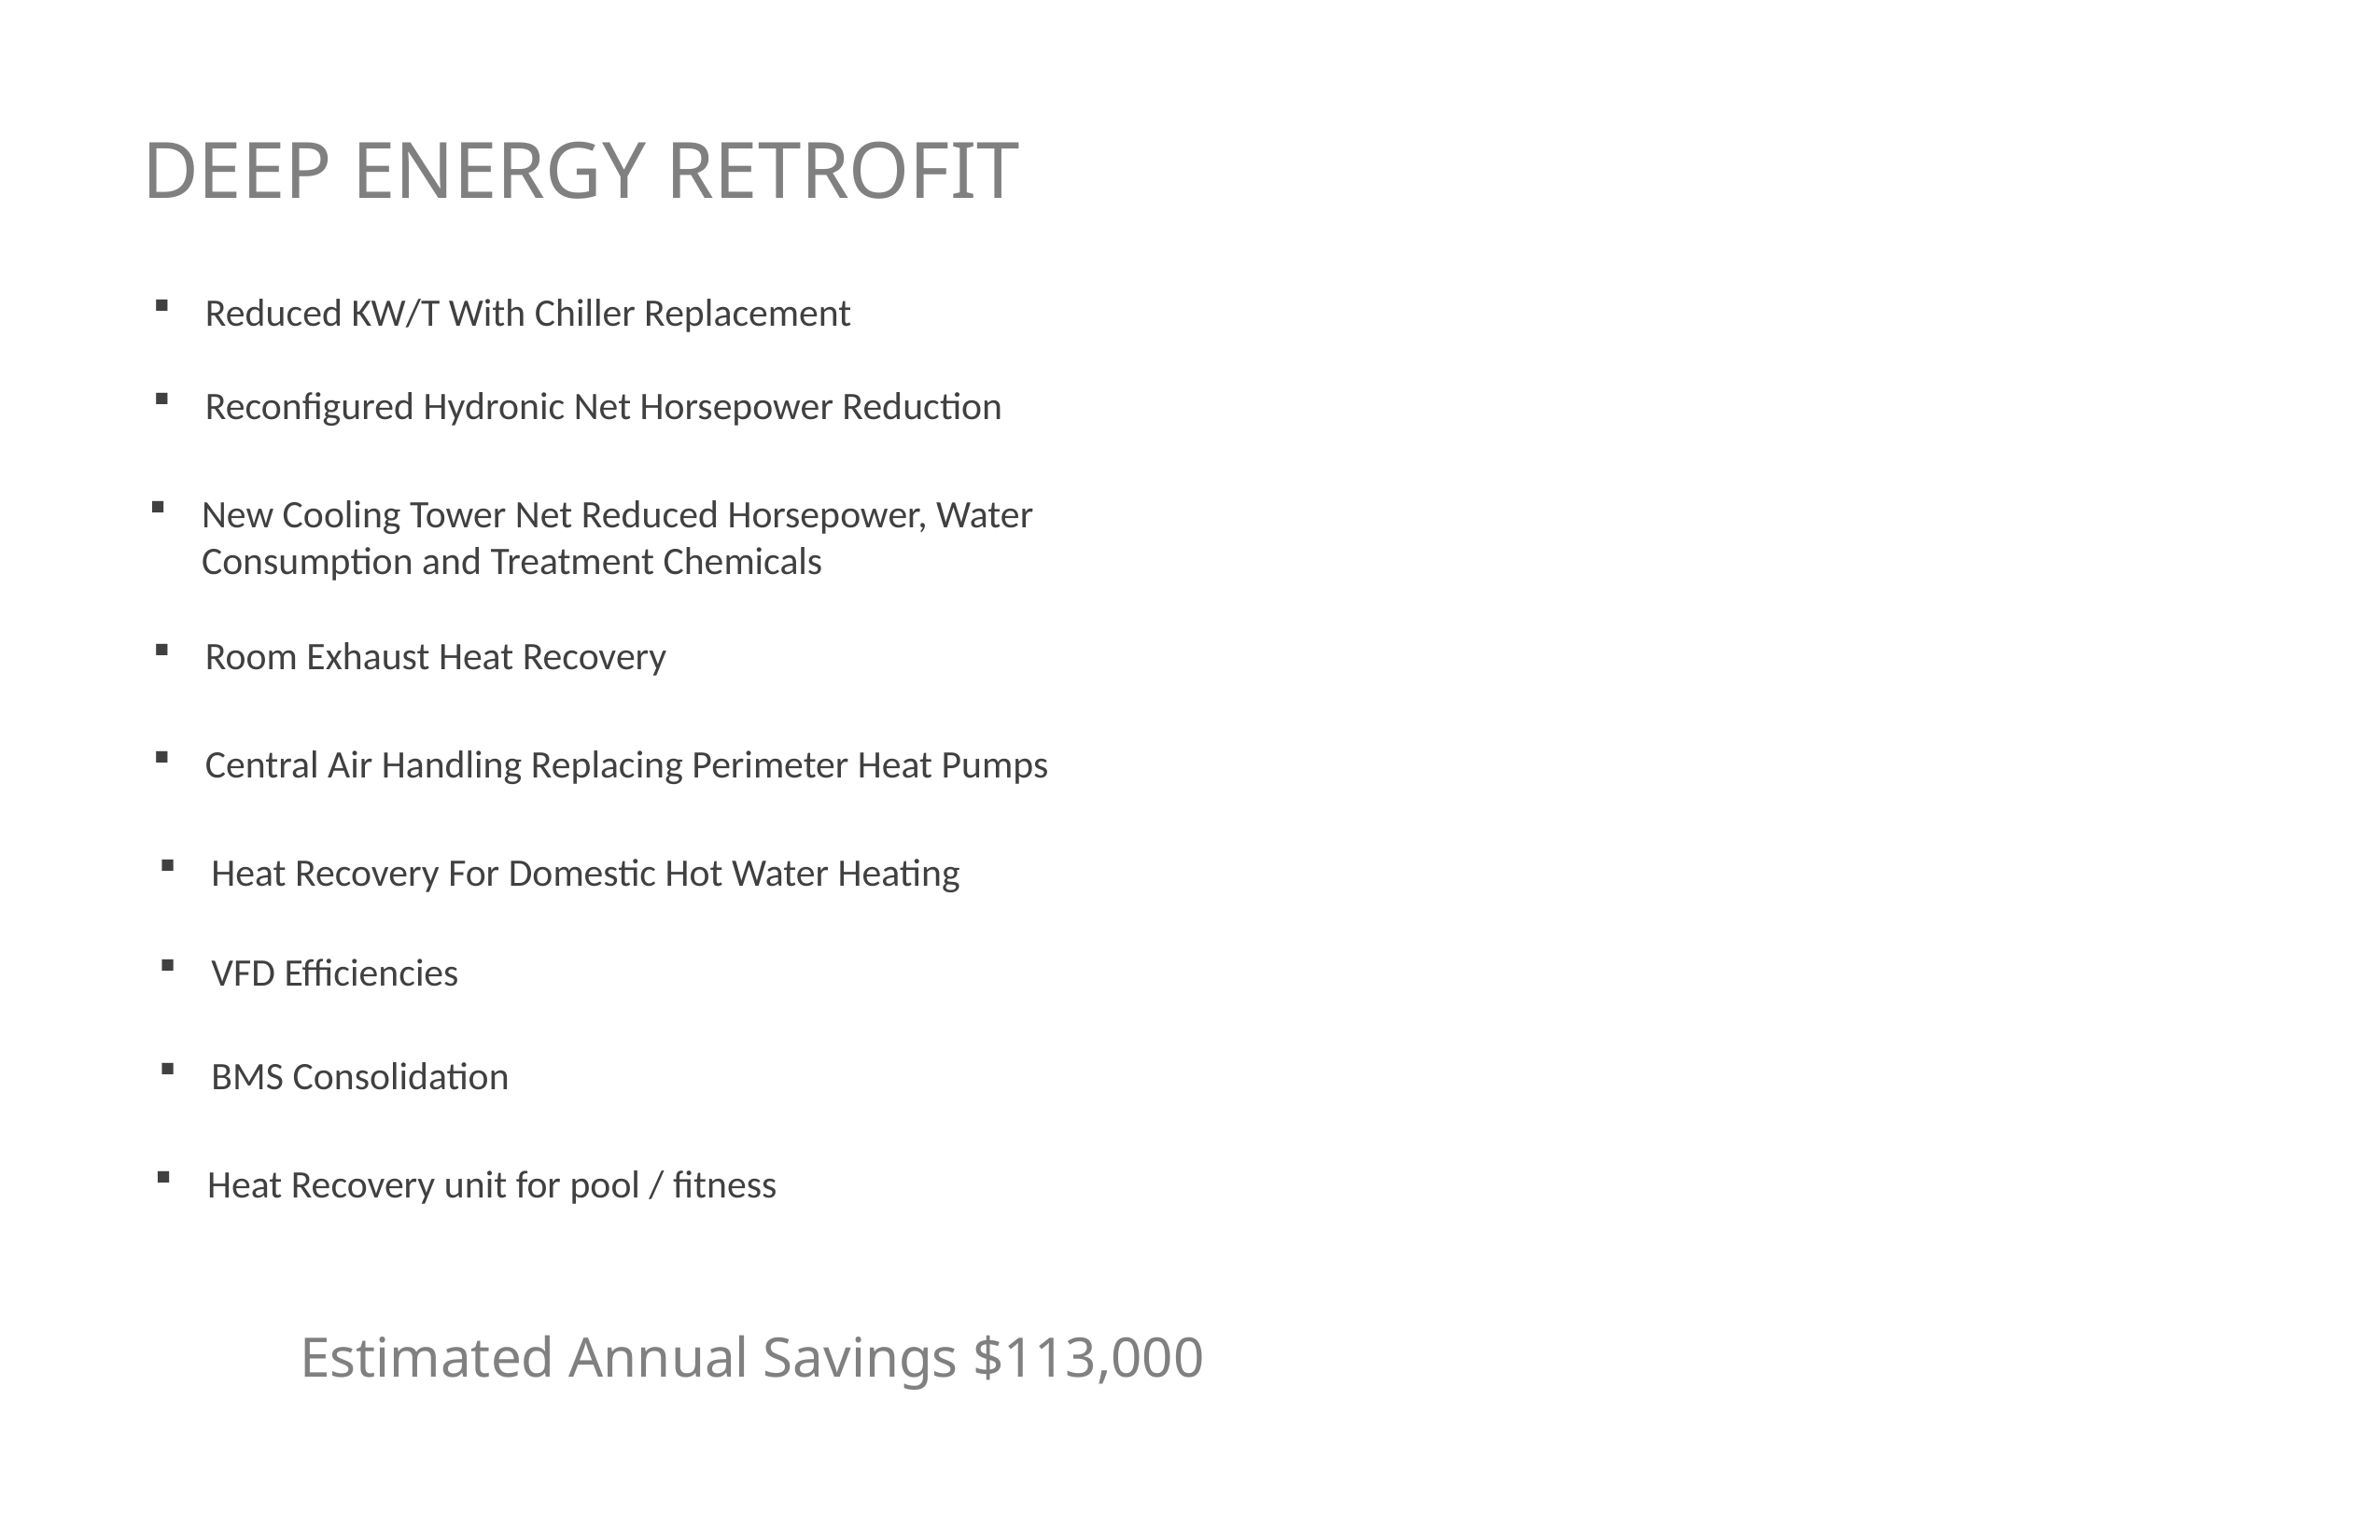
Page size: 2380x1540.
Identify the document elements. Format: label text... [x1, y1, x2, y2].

text_box VFD Efficiencies [145, 940, 1546, 1043]
text_box Central Air Handling Replacing Perimeter Heat Pumps [138, 732, 1539, 839]
text_box Heat Recovery unit for pool / fitness [140, 1152, 1541, 1260]
text_box Heat Recovery For Domestic Hot Water Heating [145, 840, 1546, 940]
text_box Estimated Annual Savings $113,000 [286, 1315, 1733, 1395]
text_box DEEP ENERGY RETROFIT [128, 113, 1575, 221]
text_box BMS Consolidation [145, 1043, 1546, 1152]
text_box New Cooling Tower Net Reduced Horsepower, Water Consumption and Treatment Chemicals [134, 482, 1225, 636]
text_box Reconfigured Hydronic Net Horsepower Reduction [138, 373, 1049, 481]
text_box Reduced KW/T With Chiller Replacement [138, 280, 921, 341]
text_box Room Exhaust Heat Recovery [138, 623, 1539, 732]
